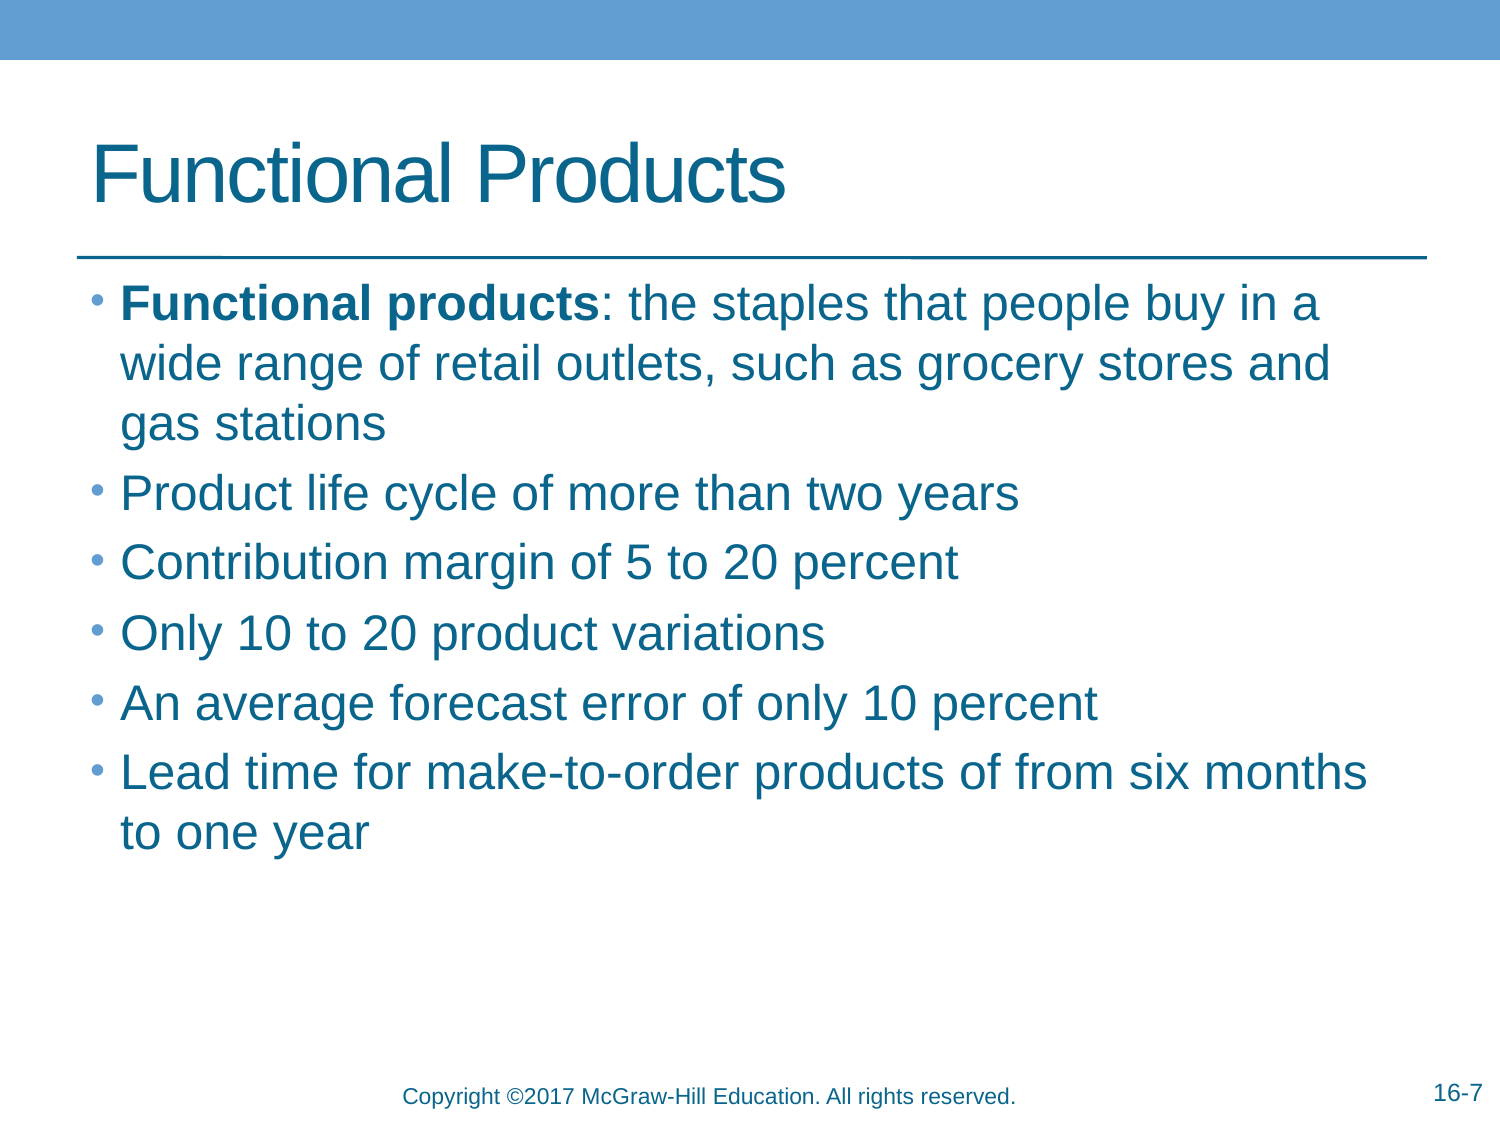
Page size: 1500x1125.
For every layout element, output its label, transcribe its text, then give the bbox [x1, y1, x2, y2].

list Functional products: the staples that people buy in a wide range of retail outlets, such as grocery stores and gas stations Product life cycle of more than two years Contribution margin of 5 to 20 percent Only 10 to 20 product variations An average forecast error of only 10 percent Lead time for make-to-order products of from six months to one year [75, 262, 1425, 1063]
title Functional Products [75, 87, 1425, 250]
slide_number 16-7 [1323, 1068, 1499, 1123]
picture [506, 1088, 523, 1104]
